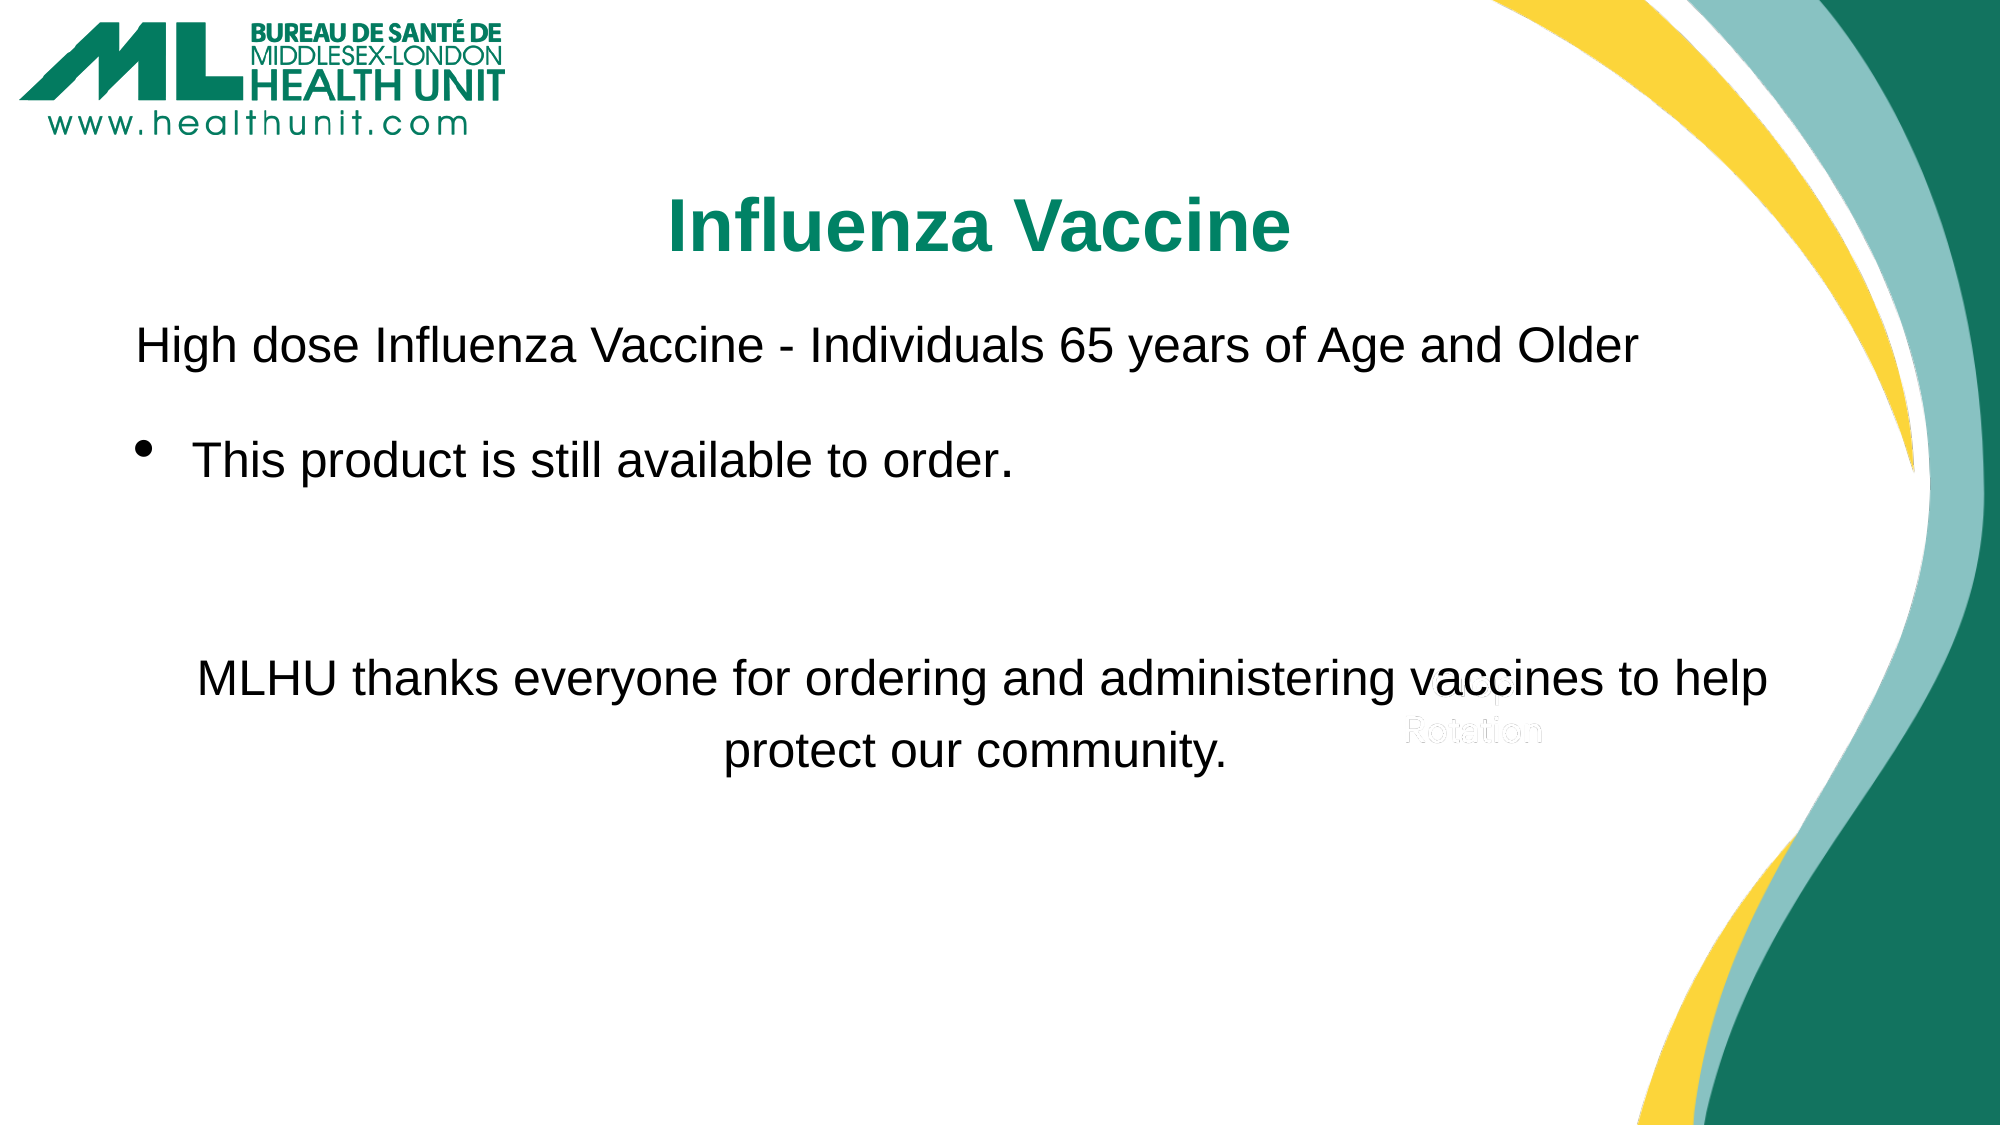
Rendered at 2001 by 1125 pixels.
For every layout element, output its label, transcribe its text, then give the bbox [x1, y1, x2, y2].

list High dose Influenza Vaccine - Individuals 65 years of Age and Older This product is still available to order. MLHU thanks everyone for ordering and administering vaccines to help protect our community. [120, 293, 1846, 1007]
picture [0, 0, 2000, 1125]
title Influenza Vaccine [128, 118, 1854, 336]
